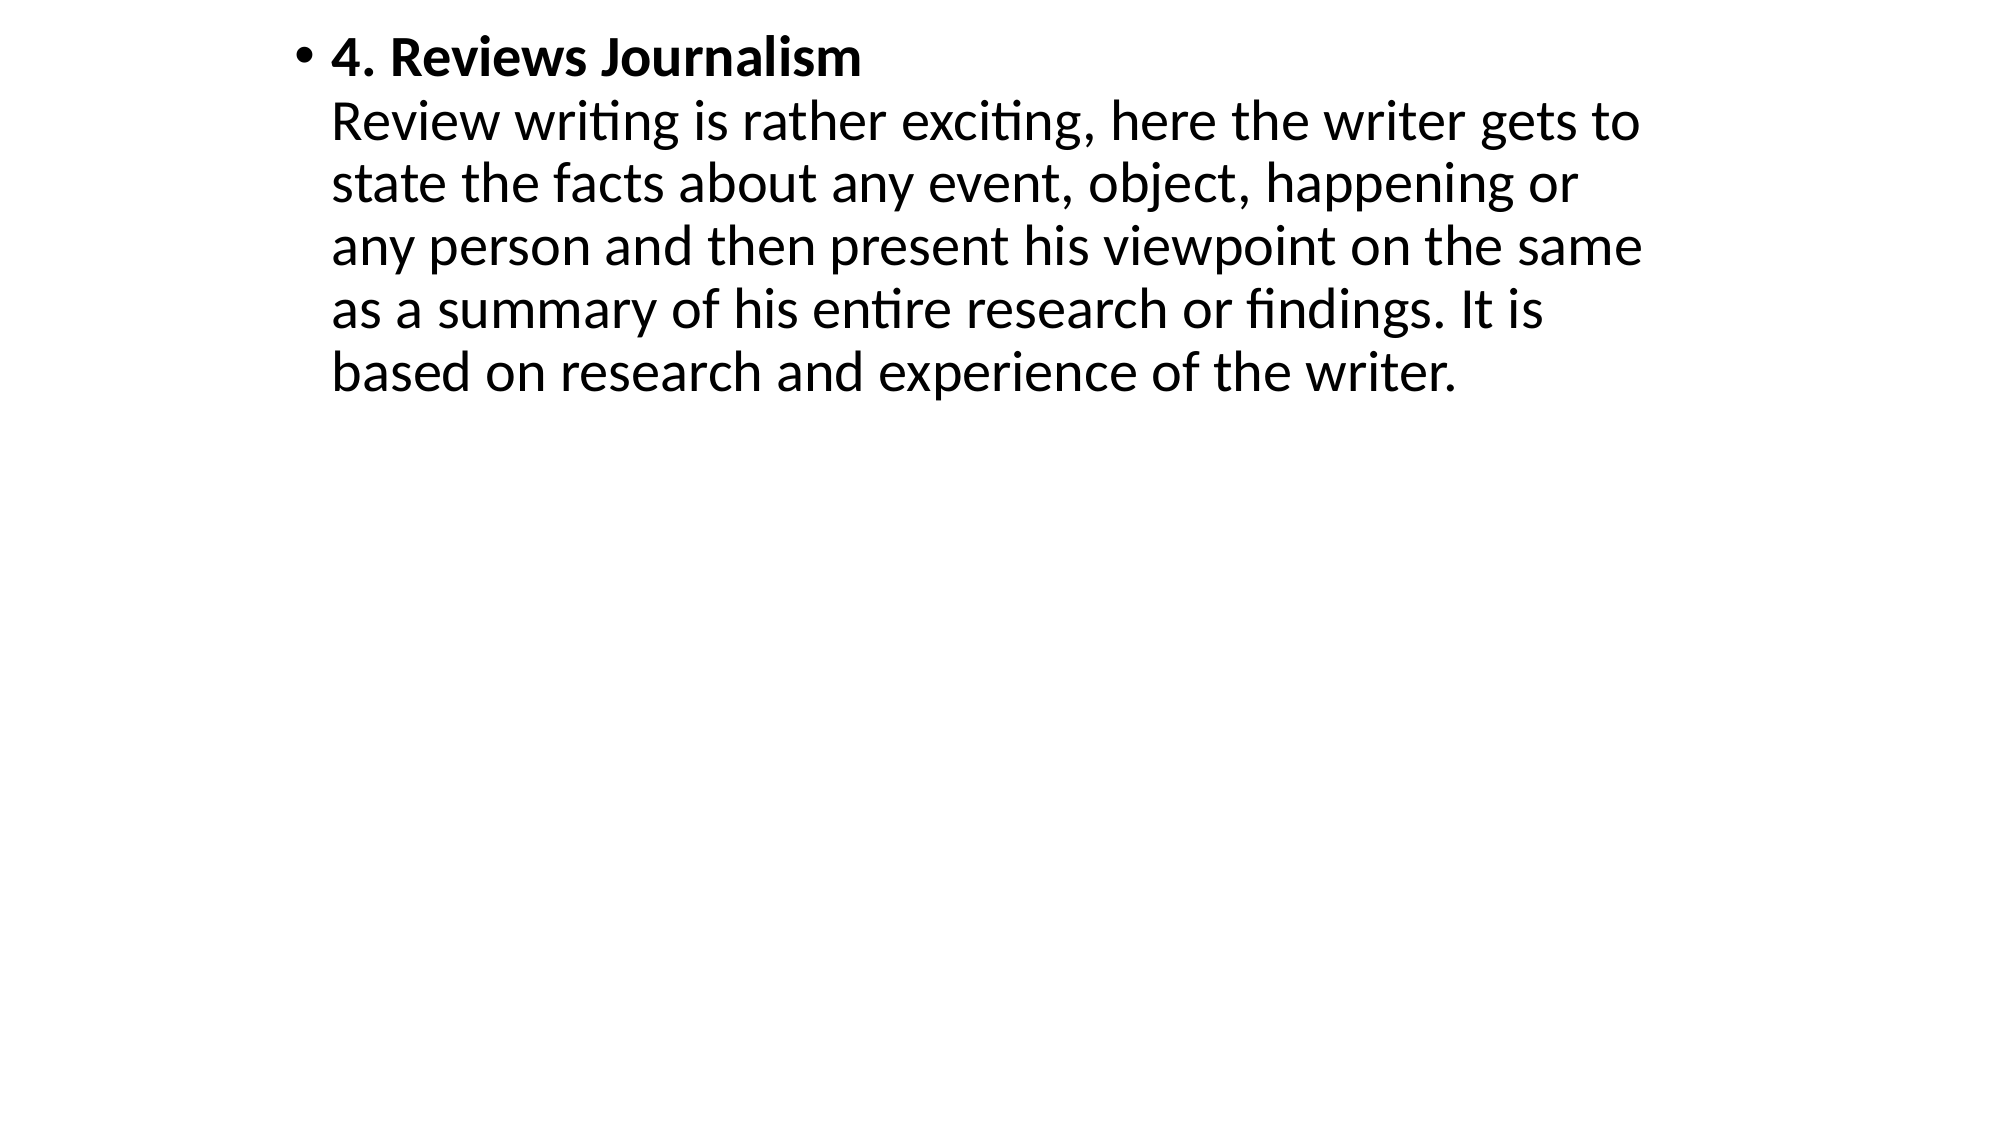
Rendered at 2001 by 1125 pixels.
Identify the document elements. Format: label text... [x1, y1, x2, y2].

list 4. Reviews Journalism Review writing is rather exciting, here the writer gets to state the facts about any event, object, happening or any person and then present his viewpoint on the same as a summary of his entire research or findings. It is based on research and experience of the writer. [279, 19, 1675, 1094]
